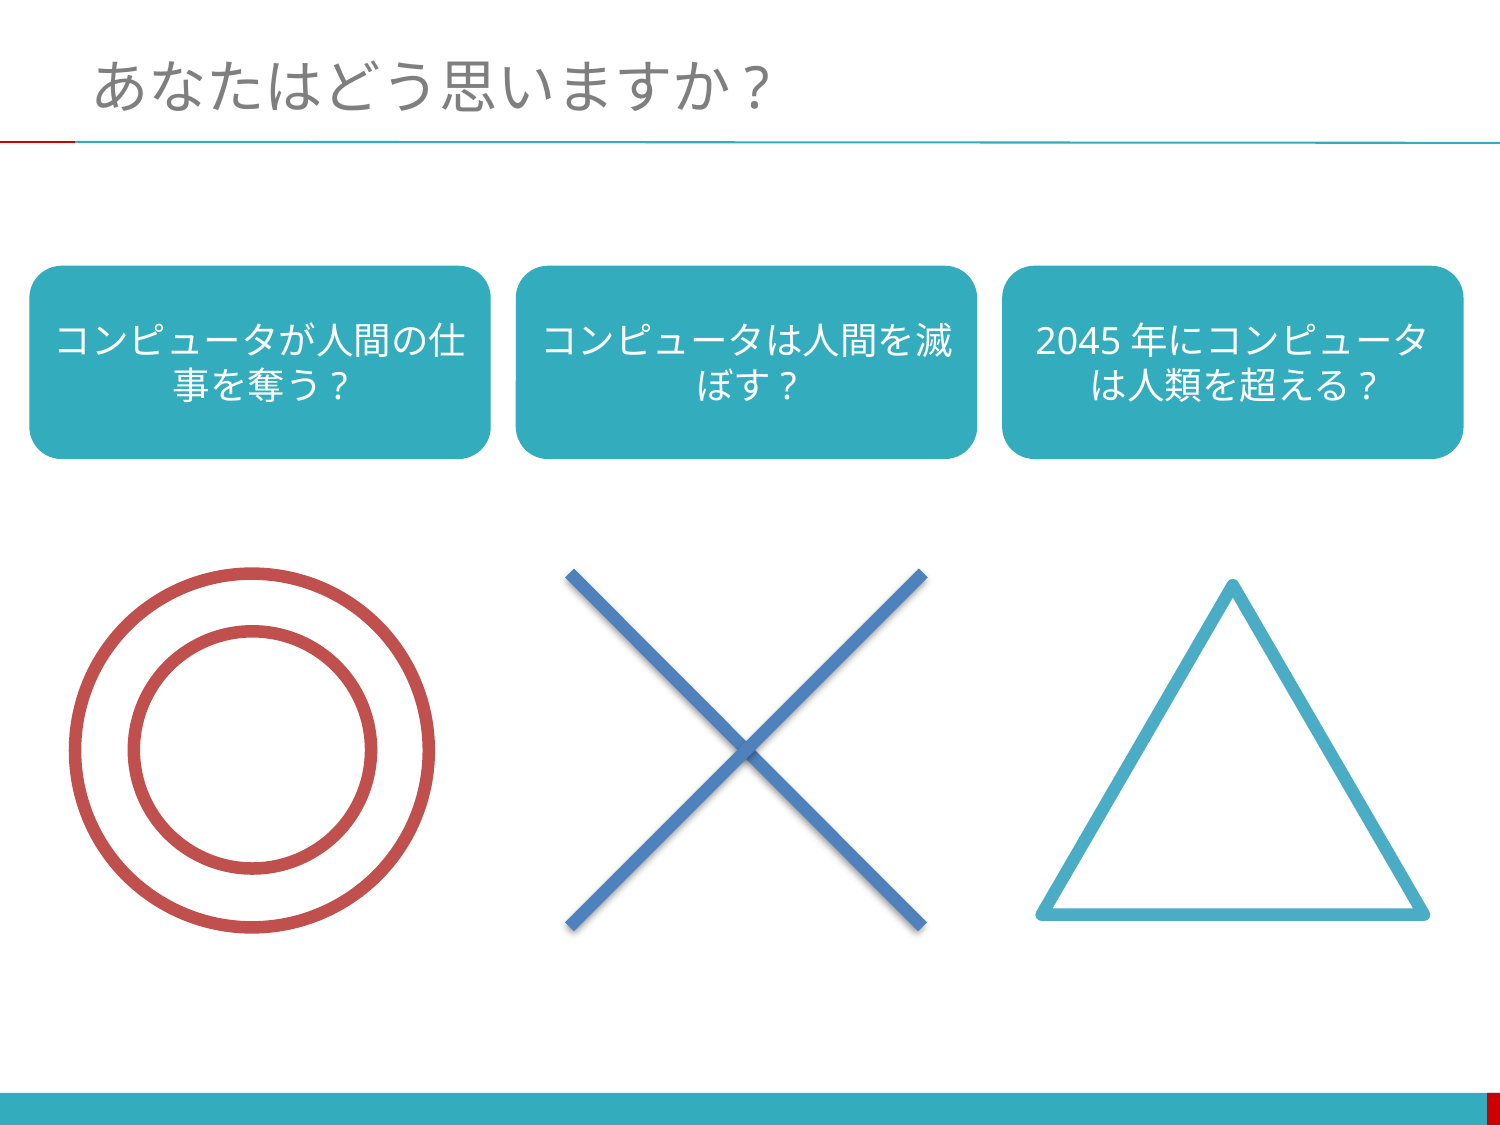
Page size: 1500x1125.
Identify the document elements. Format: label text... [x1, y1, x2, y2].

title あなたはどう思いますか? [75, 51, 1500, 120]
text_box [569, 572, 924, 928]
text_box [74, 573, 430, 928]
text_box コンピュータは人間を滅ぼす? [513, 263, 980, 462]
text_box [1039, 583, 1426, 917]
text_box コンピュータが人間の仕事を奪う? [27, 263, 493, 462]
text_box 2045年にコンピュータは人類を超える? [1000, 263, 1466, 462]
